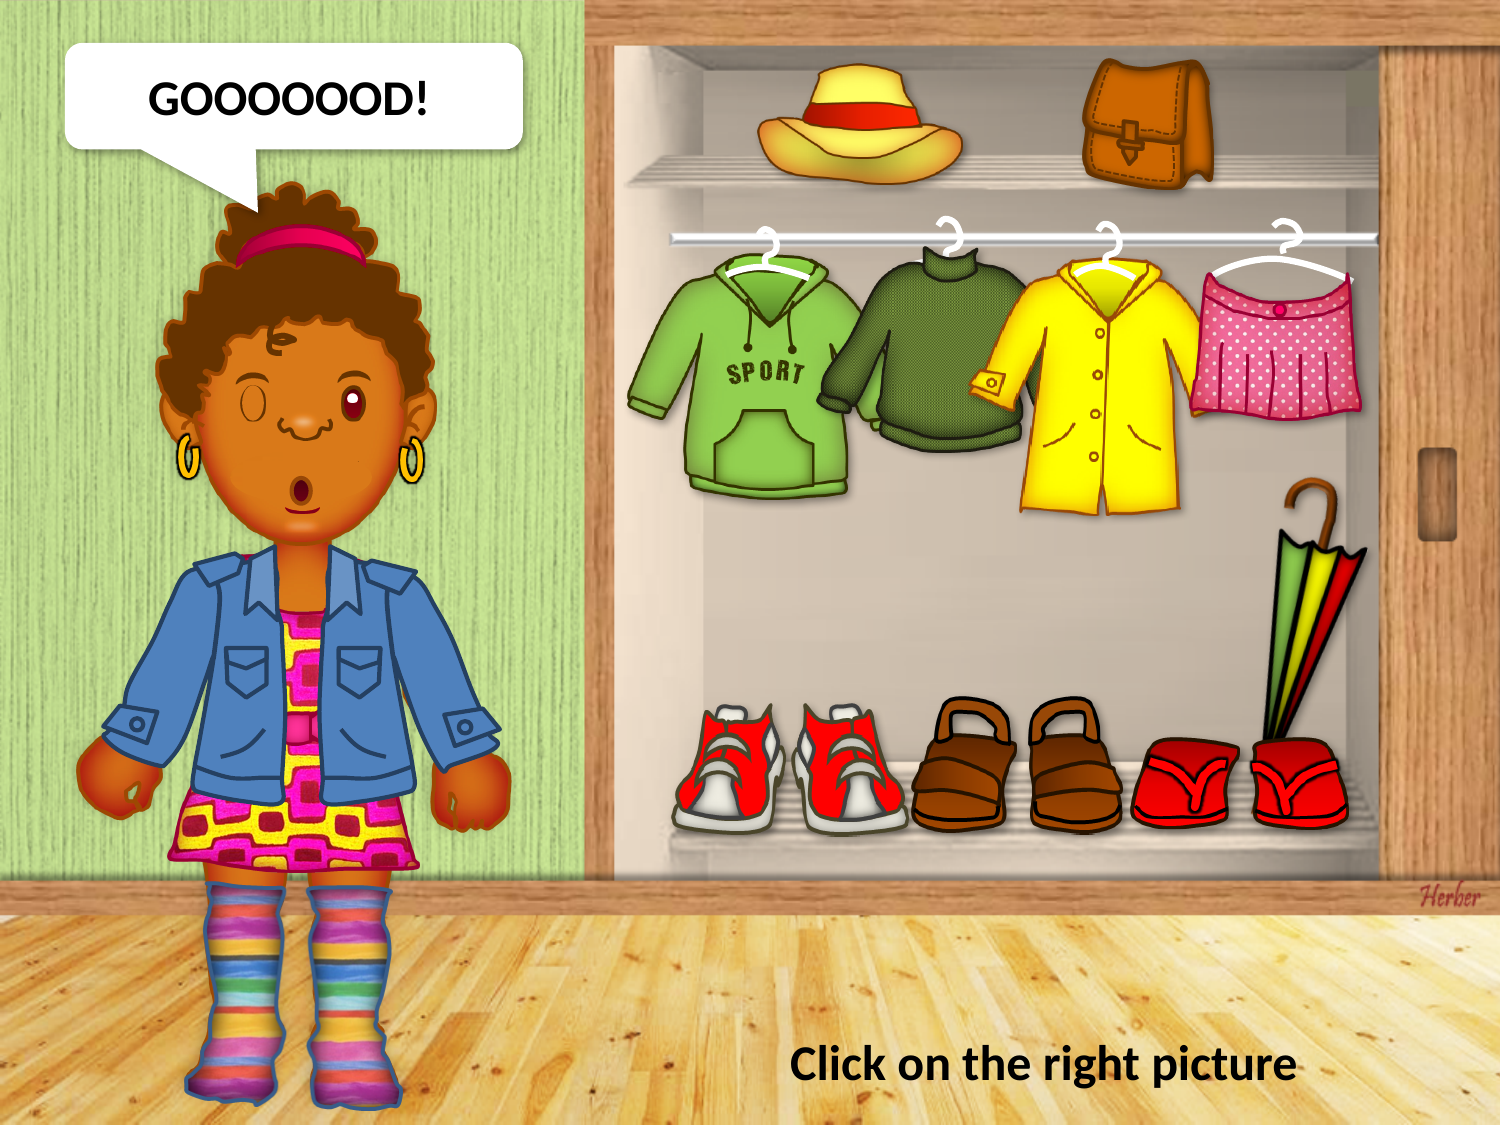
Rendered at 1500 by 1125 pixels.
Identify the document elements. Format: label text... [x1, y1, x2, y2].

text_box I need my trainers [62, 40, 525, 180]
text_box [890, 218, 1010, 245]
text_box GOOOOOOD! [76, 58, 502, 134]
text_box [726, 228, 810, 279]
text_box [229, 450, 373, 504]
text_box Click on the right picture [714, 1023, 1374, 1098]
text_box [102, 546, 501, 805]
text_box [1271, 218, 1303, 255]
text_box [1074, 223, 1135, 279]
text_box [1245, 256, 1329, 269]
picture [0, 0, 1500, 1125]
